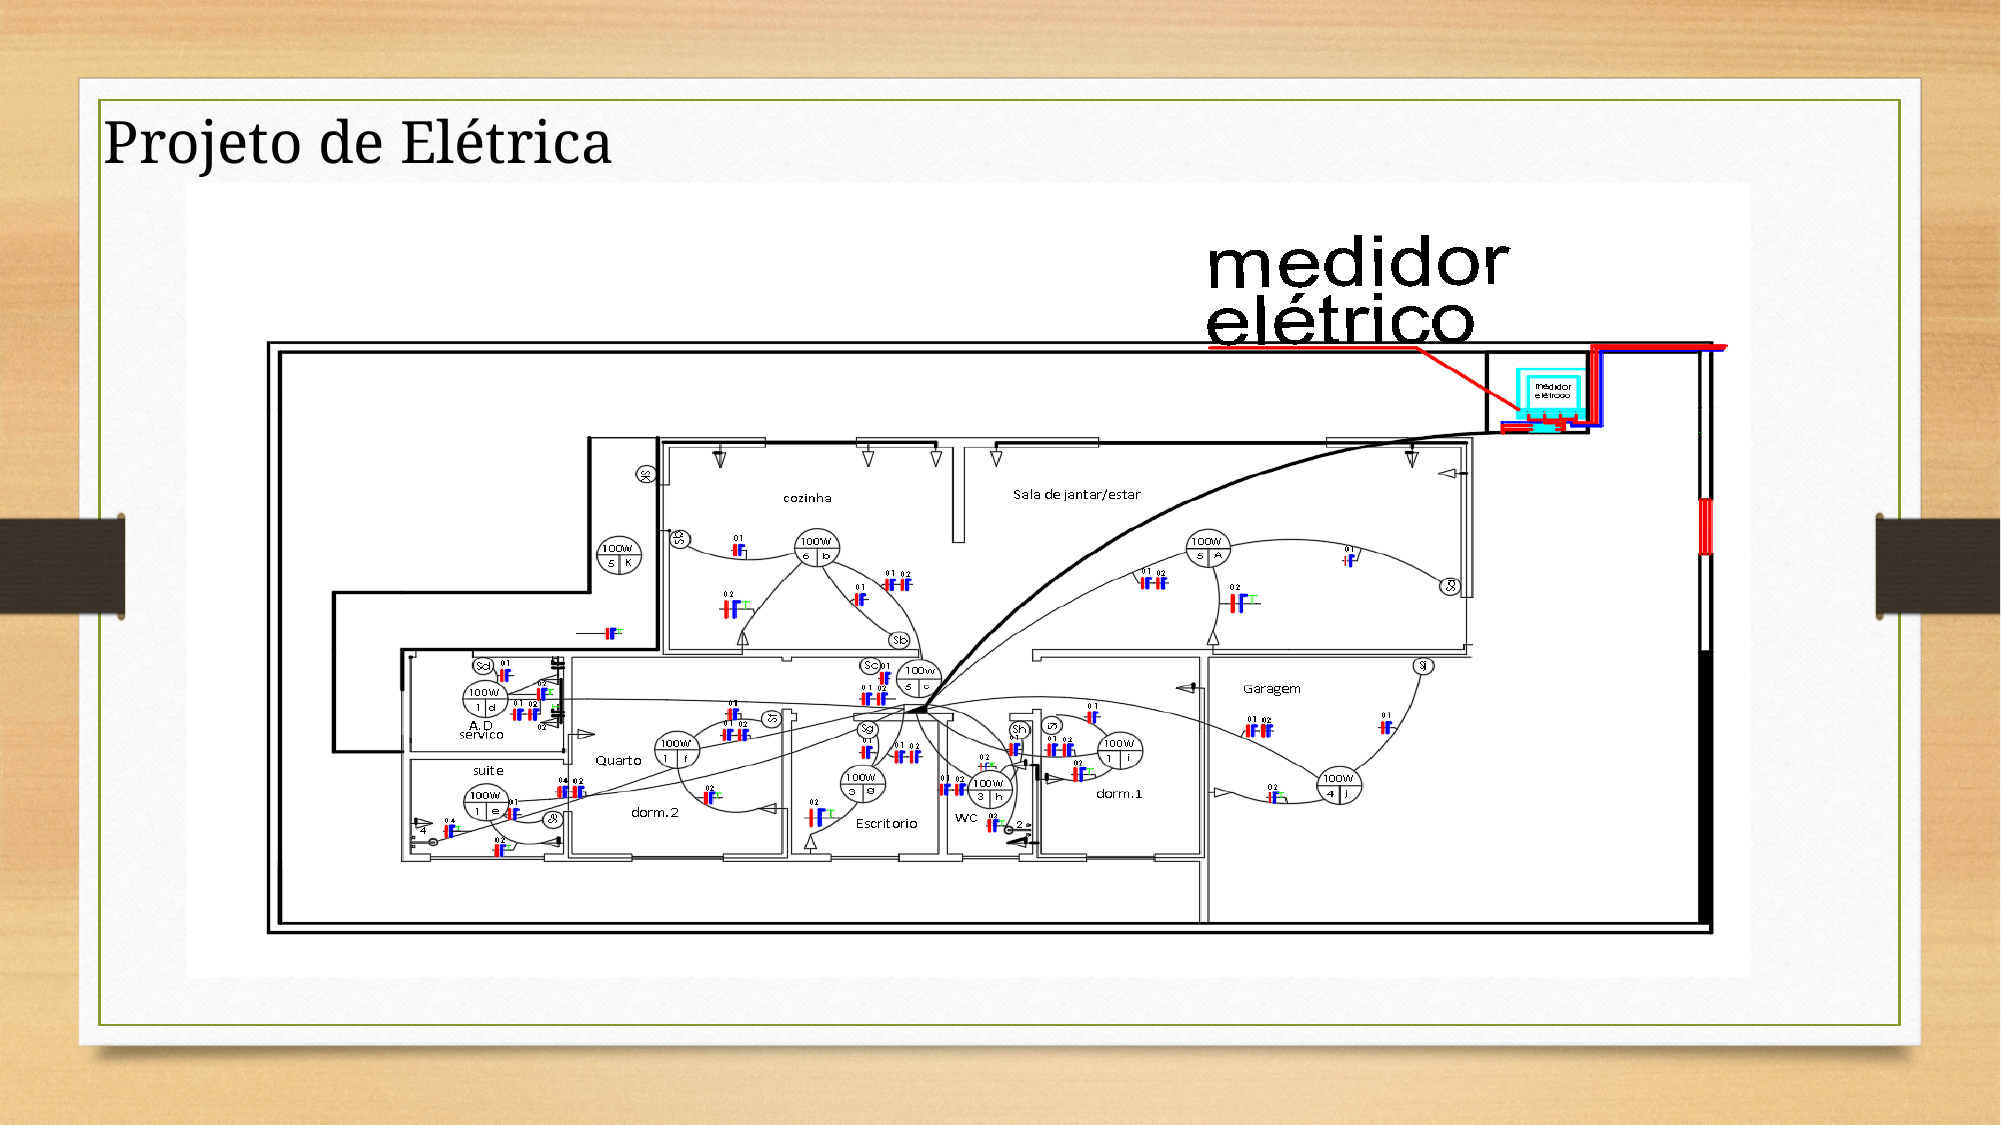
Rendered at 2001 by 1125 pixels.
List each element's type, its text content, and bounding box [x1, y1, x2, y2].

text_box Projeto de Elétrica [89, 98, 629, 183]
picture [0, 0, 2001, 1125]
slide_number [87, 1040, 526, 1101]
